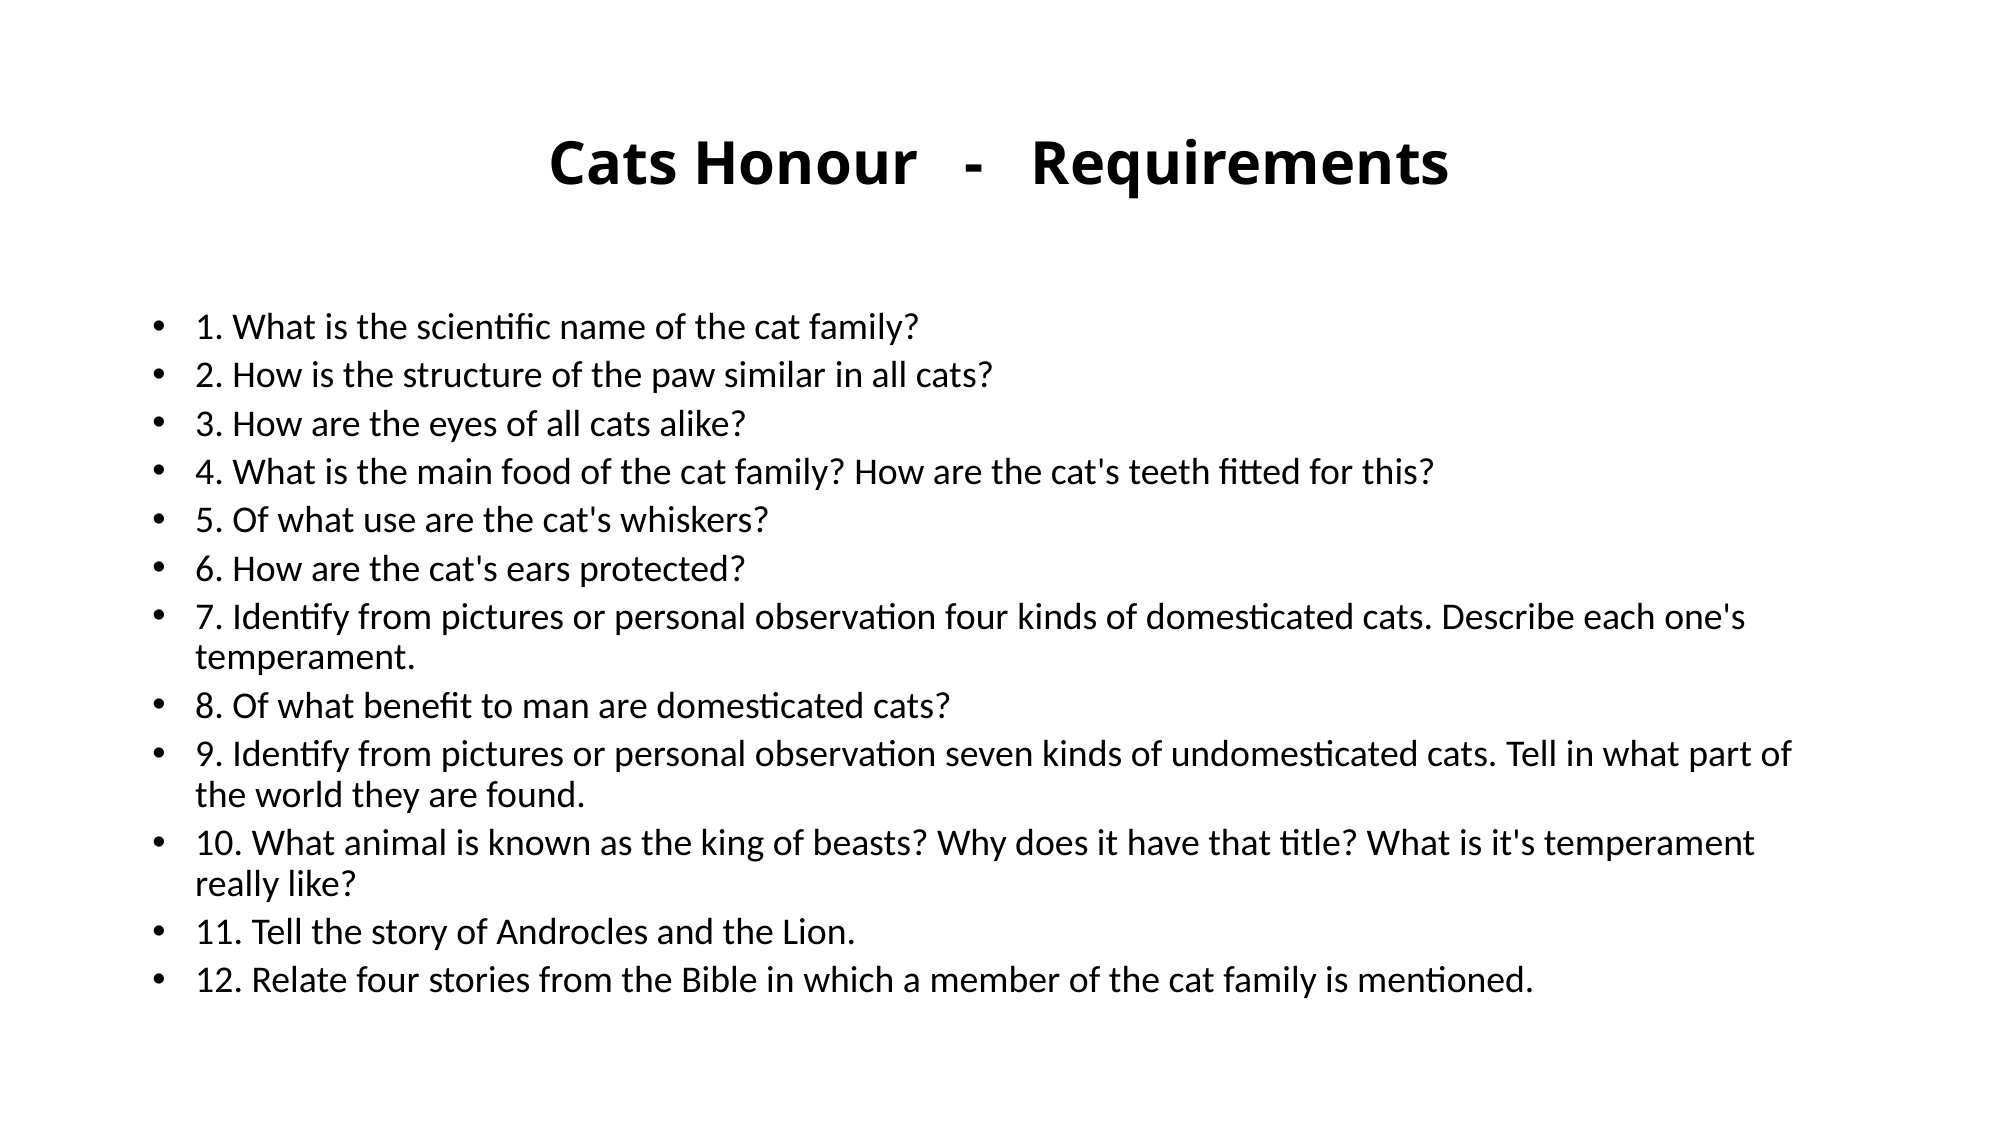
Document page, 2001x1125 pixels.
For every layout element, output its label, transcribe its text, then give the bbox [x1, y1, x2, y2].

list 1. What is the scientific name of the cat family? 2. How is the structure of the paw similar in all cats? 3. How are the eyes of all cats alike? 4. What is the main food of the cat family? How are the cat's teeth fitted for this? 5. Of what use are the cat's whiskers? 6. How are the cat's ears protected? 7. Identify from pictures or personal observation four kinds of domesticated cats. Describe each one's temperament. 8. Of what benefit to man are domesticated cats? 9. Identify from pictures or personal observation seven kinds of undomesticated cats. Tell in what part of the world they are found. 10. What animal is known as the king of beasts? Why does it have that title? What is it's temperament really like? 11. Tell the story of Androcles and the Lion. 12. Relate four stories from the Bible in which a member of the cat family is mentioned. [137, 299, 1863, 1014]
title Cats Honour - Requirements [137, 59, 1863, 278]
